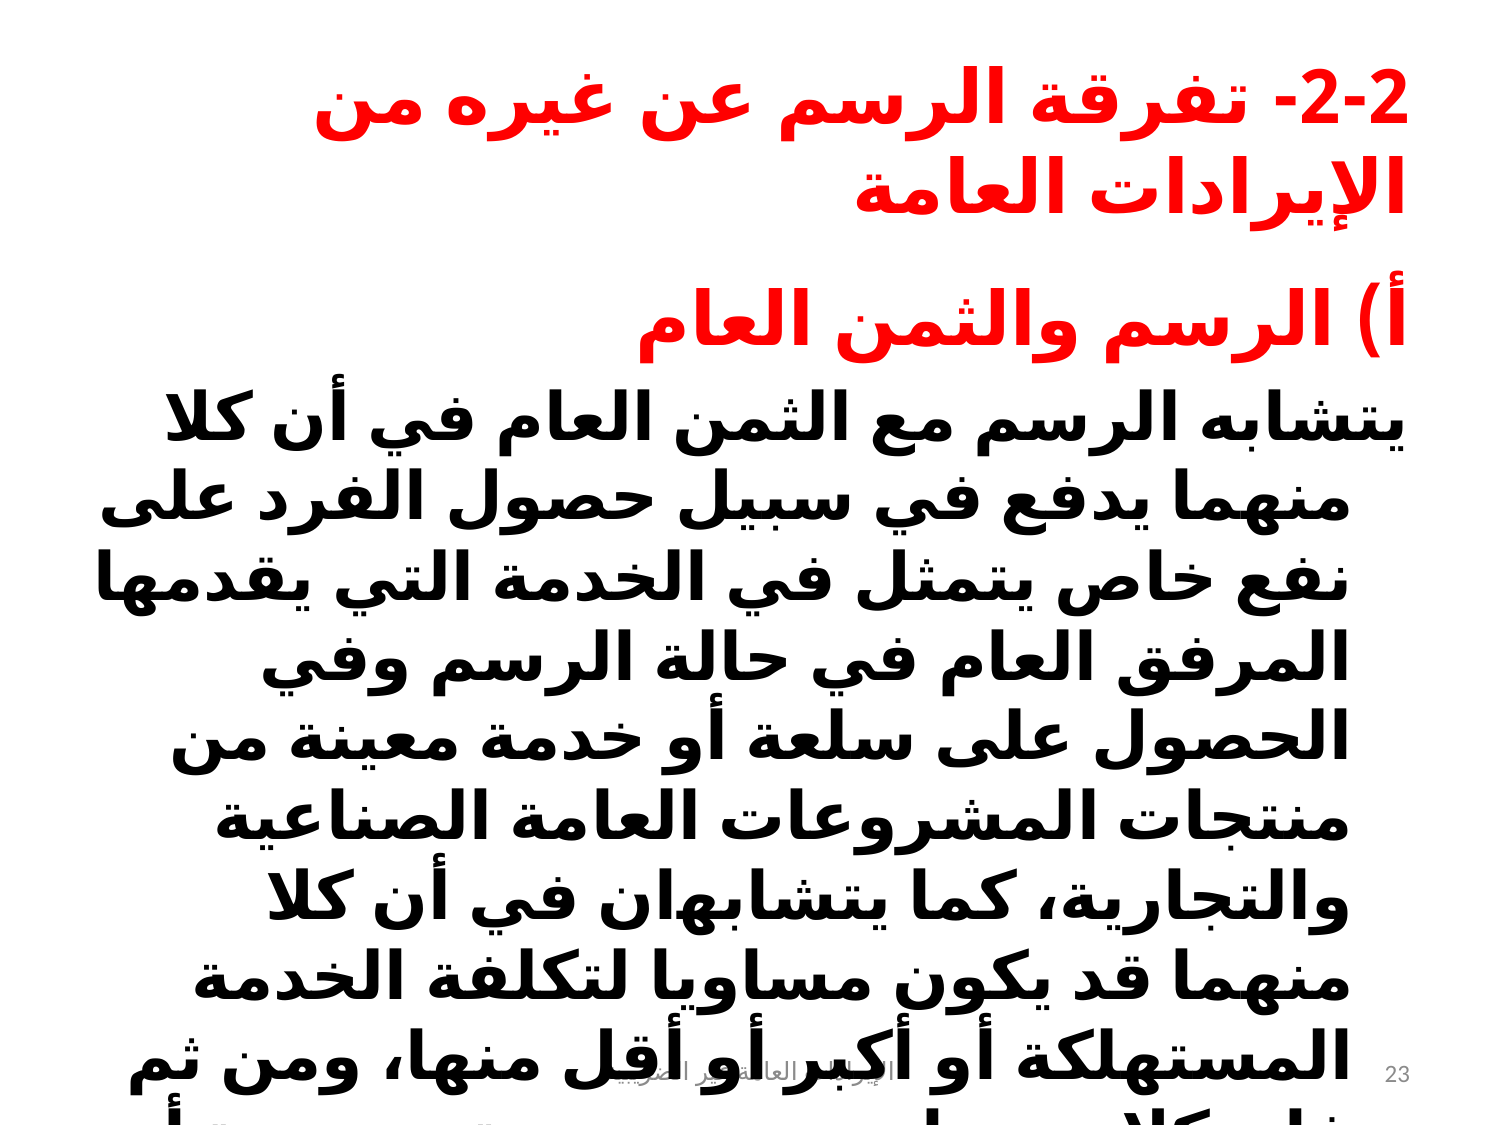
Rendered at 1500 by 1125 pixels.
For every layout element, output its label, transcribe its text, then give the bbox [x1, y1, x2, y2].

slide_number 23 [1074, 1042, 1425, 1103]
footer الإيرادات العامة غير الضريبية [512, 1042, 988, 1103]
title 2-2- تفرقة الرسم عن غيره من الإيرادات العامة [75, 45, 1425, 233]
list أ) الرسم والثمن العام يتشابه الرسم مع الثمن العام في أن كلا منهما يدفع في سبيل حصول الفرد على نفع خاص يتمثل في الخدمة التي يقدمها المرفق العام في حالة الرسم وفي الحصول على سلعة أو خدمة معينة من منتجات المشروعات العامة الصناعية والتجارية، كما يتشاﺑﻬان في أن كلا منهما قد يكون مساويا لتكلفة الخدمة المستهلكة أو أكبر أو أقل منها، ومن ثم فإن كلا منهما يتضمن ضريبة مستترة أو مقنعة في حالة زيادة كبيرة عن تكلفة الخدمة أو السلعة المقابلة. [75, 262, 1425, 1005]
